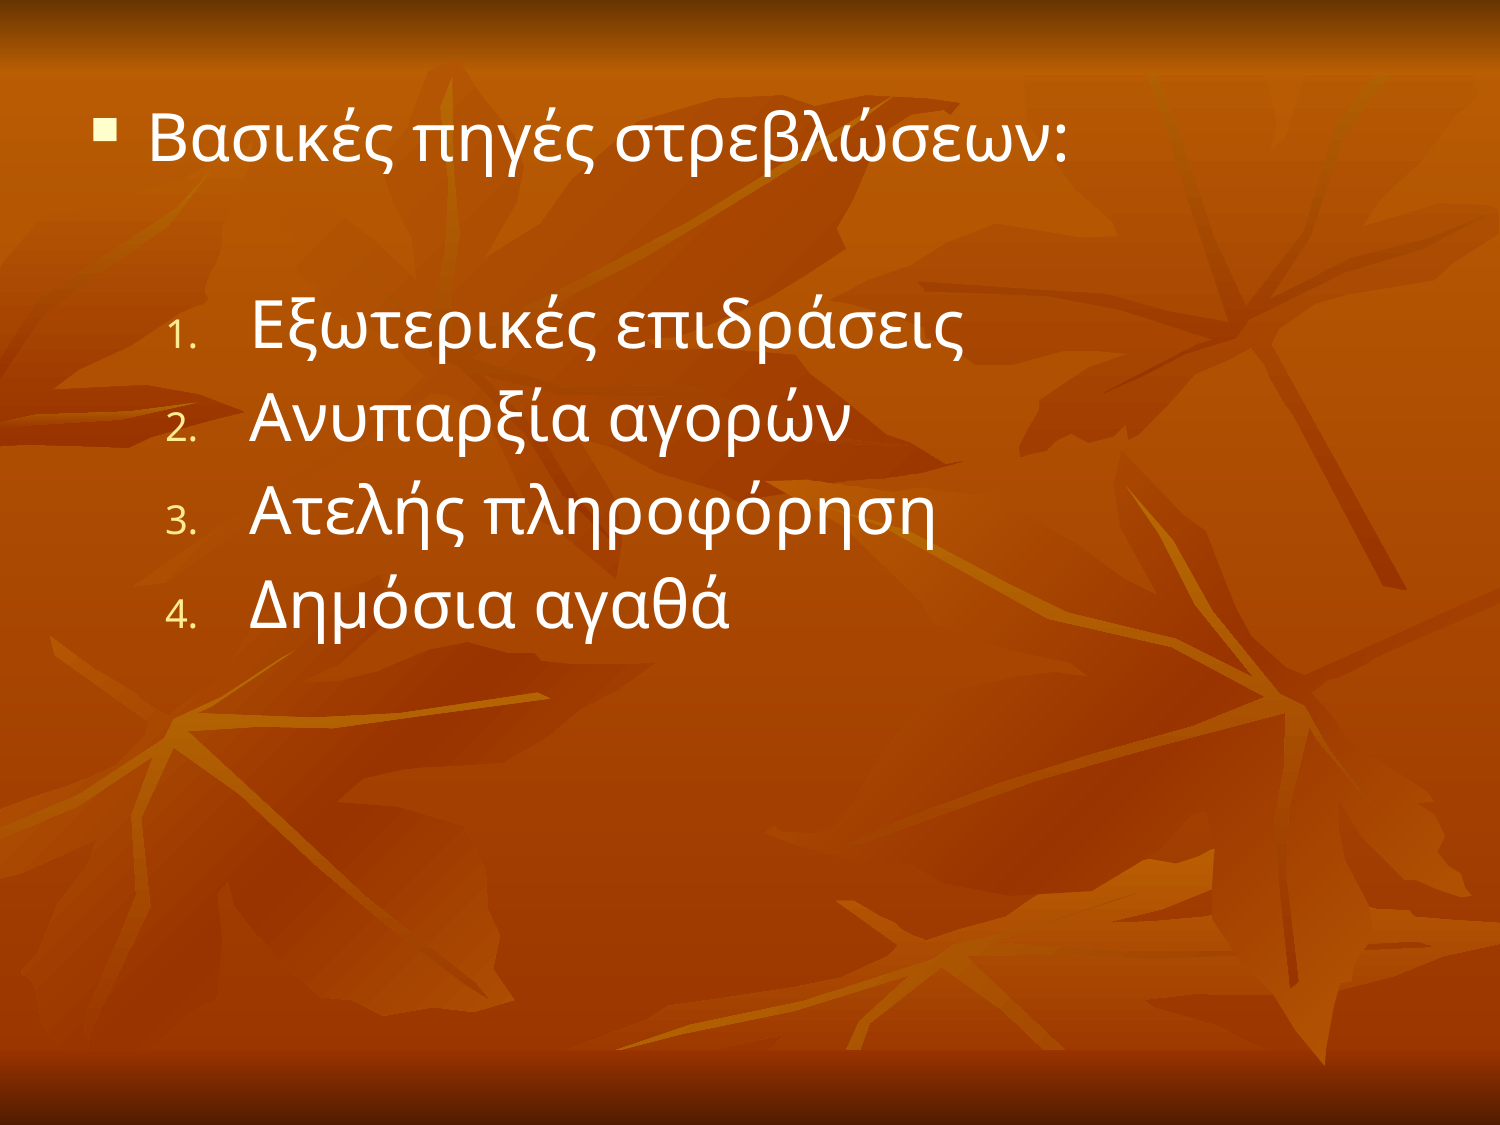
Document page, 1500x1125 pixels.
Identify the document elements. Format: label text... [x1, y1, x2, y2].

list Βασικές πηγές στρεβλώσεων: Εξωτερικές επιδράσεις Ανυπαρξία αγορών Ατελής πληροφόρηση Δημόσια αγαθά [74, 87, 1438, 1051]
